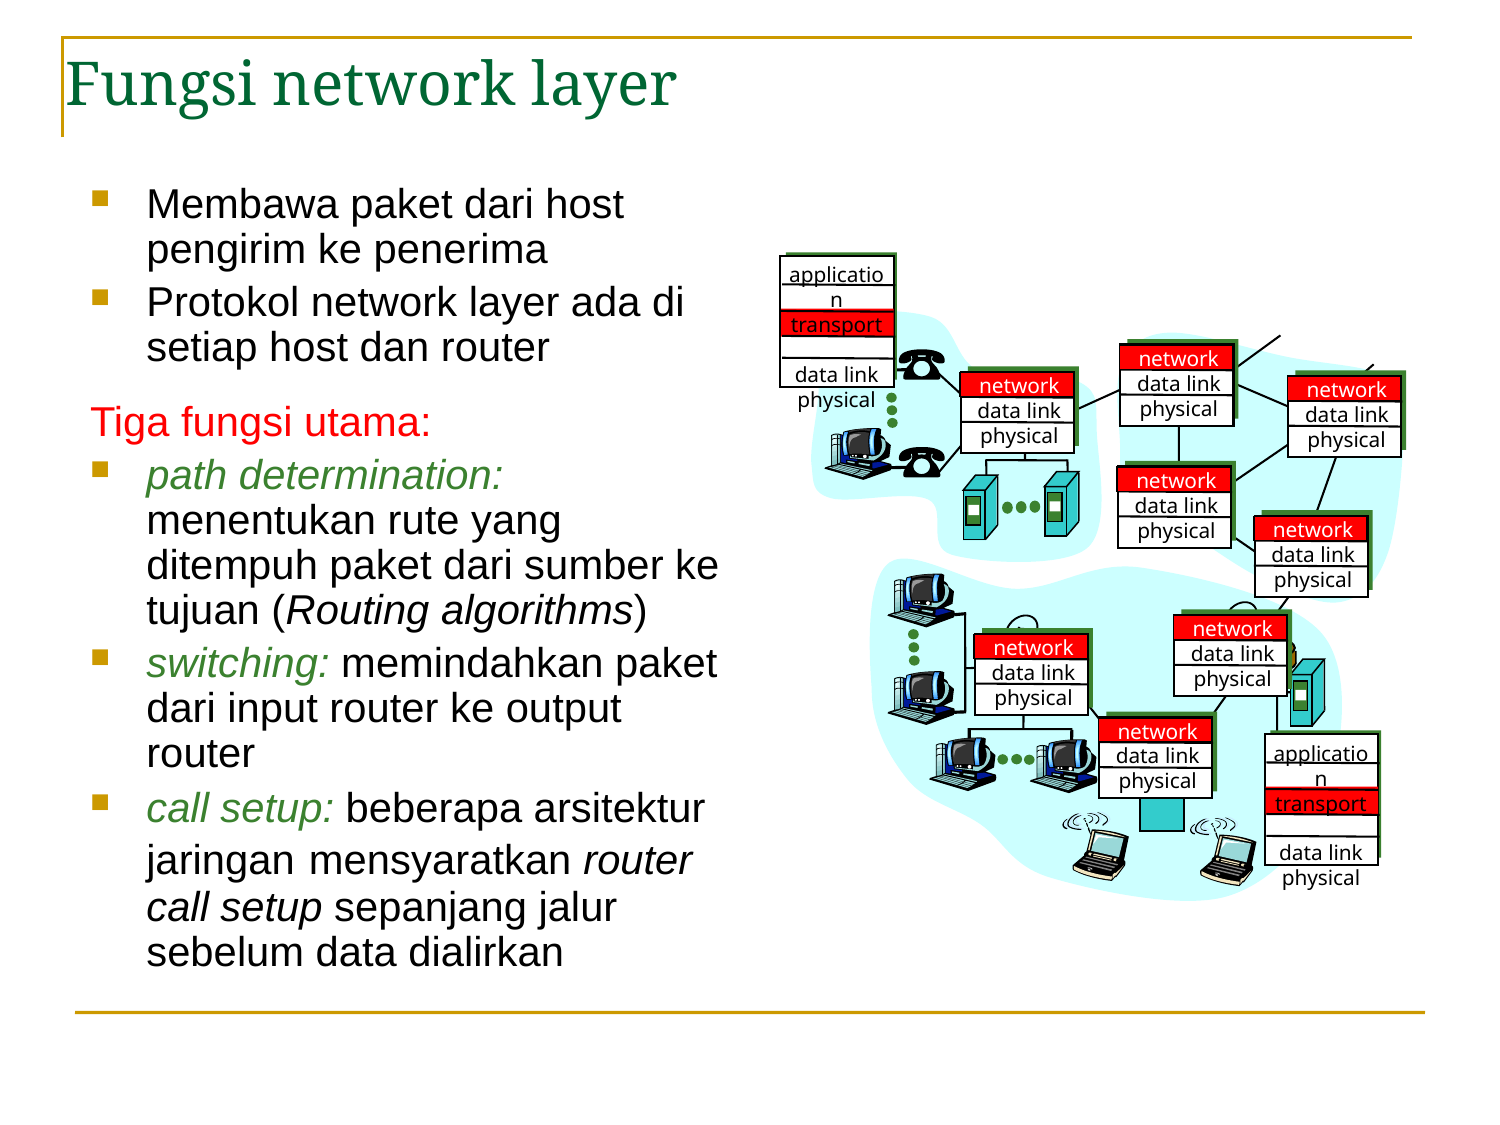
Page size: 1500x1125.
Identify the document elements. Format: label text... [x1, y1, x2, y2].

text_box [1189, 880, 1257, 887]
list Membawa paket dari host pengirim ke penerima Protokol network layer ada di setiap host dan router Tiga fungsi utama: path determination: menentukan rute yang ditempuh paket dari sumber ke tujuan (Routing algorithms) switching: memindahkan paket dari input router ke output router call setup: beberapa arsitektur jaringan mensyaratkan router call setup sepanjang jalur sebelum data dialirkan [74, 174, 746, 1015]
title Fungsi network layer [49, 37, 1426, 226]
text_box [1393, 313, 1414, 802]
text_box [1095, 880, 1232, 901]
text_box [769, 252, 1388, 874]
